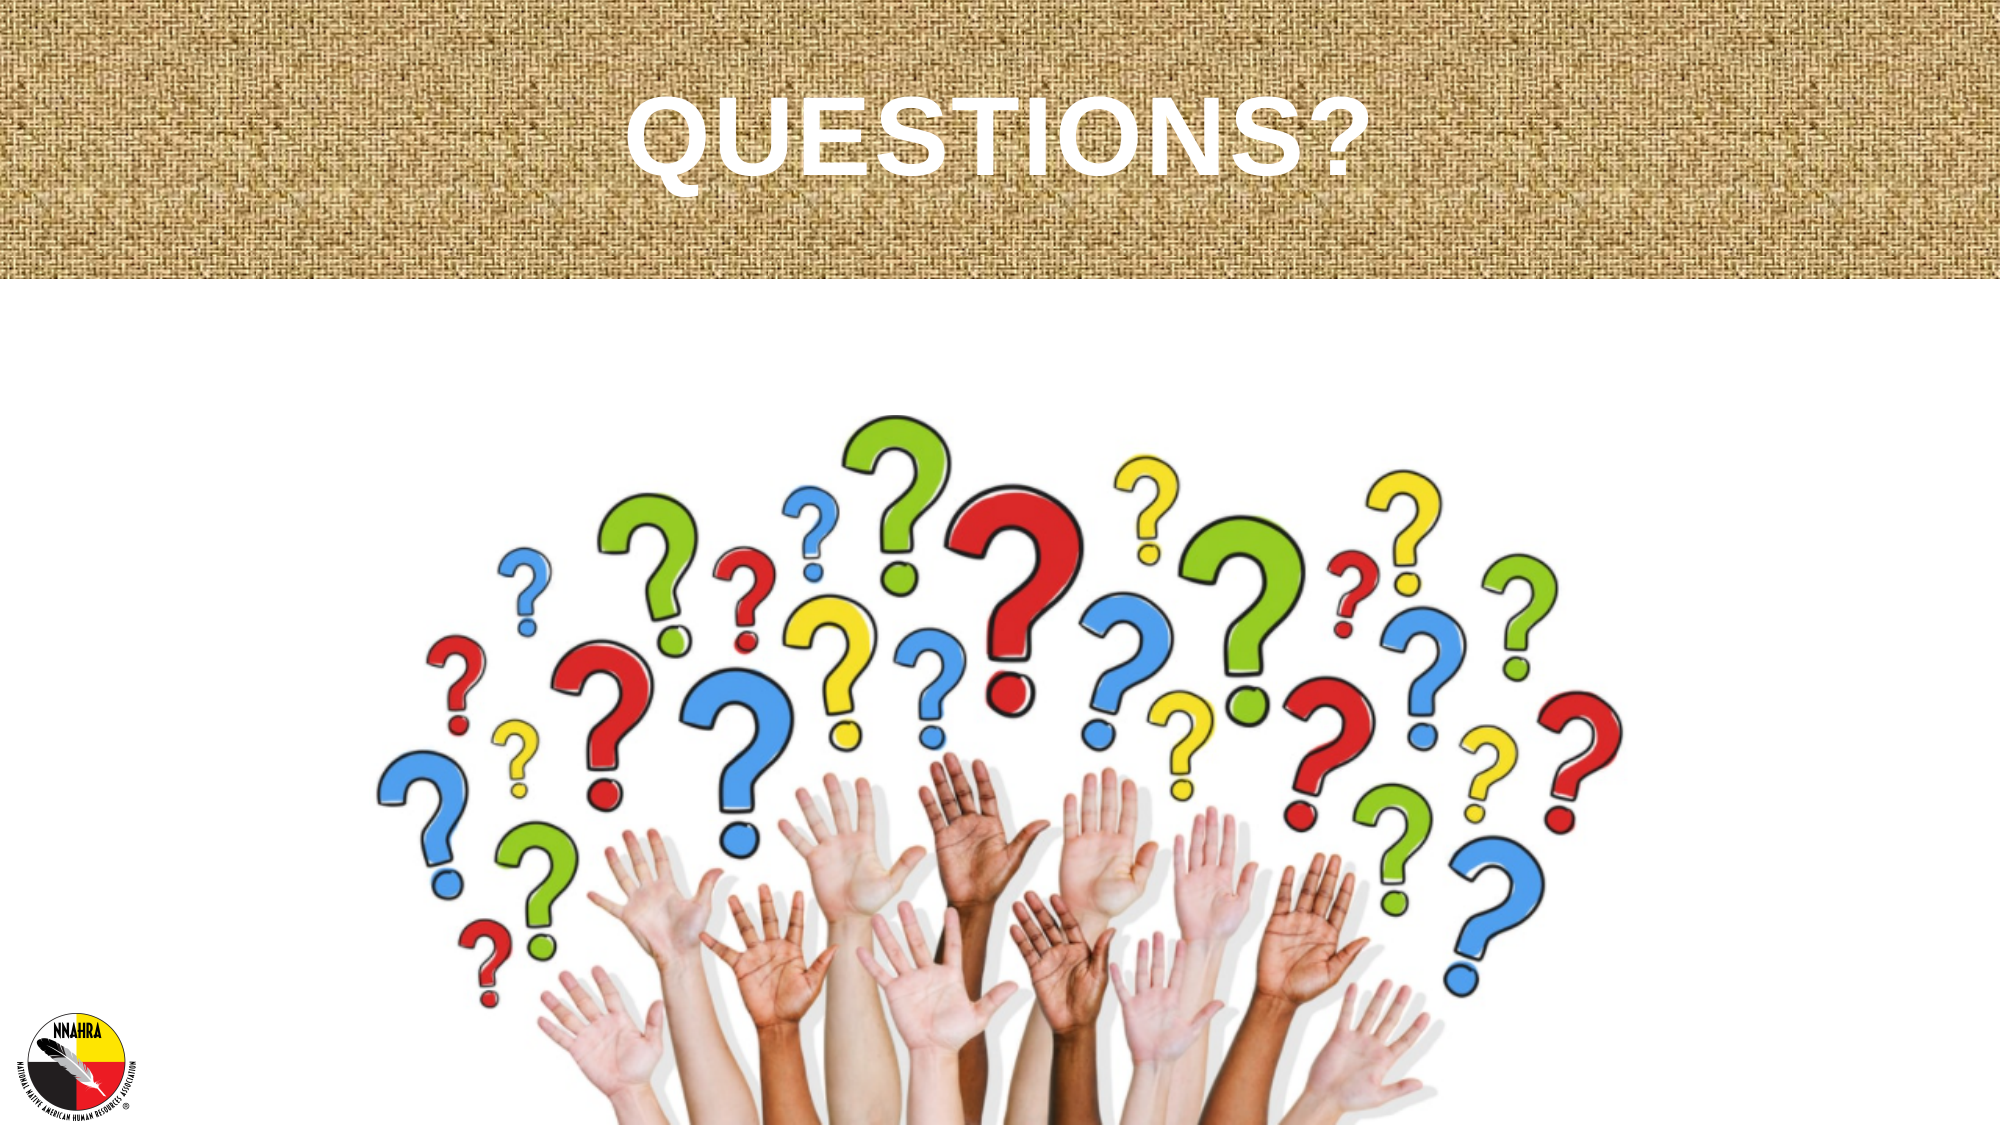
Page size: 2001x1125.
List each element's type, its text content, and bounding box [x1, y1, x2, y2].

picture [1843, 0, 2000, 279]
title questions? [157, 0, 1843, 279]
picture [369, 415, 1631, 1125]
picture [0, 0, 157, 279]
picture [17, 1013, 136, 1121]
